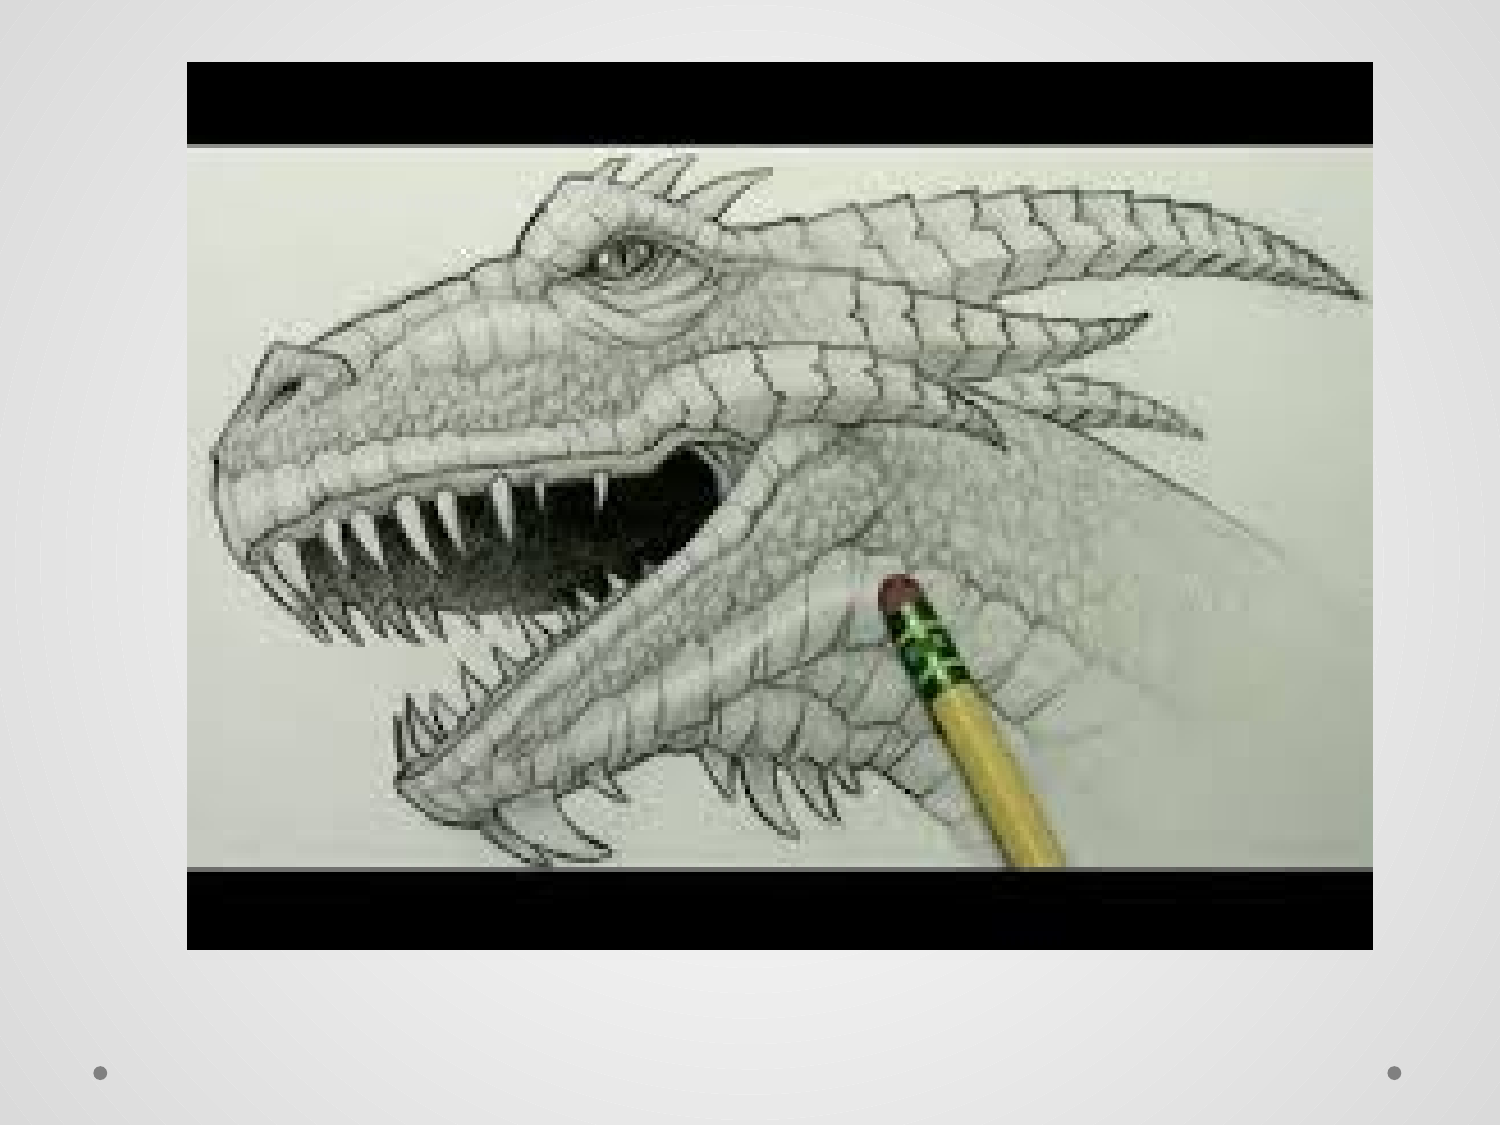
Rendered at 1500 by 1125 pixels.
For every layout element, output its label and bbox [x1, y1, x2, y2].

list [187, 62, 1373, 951]
